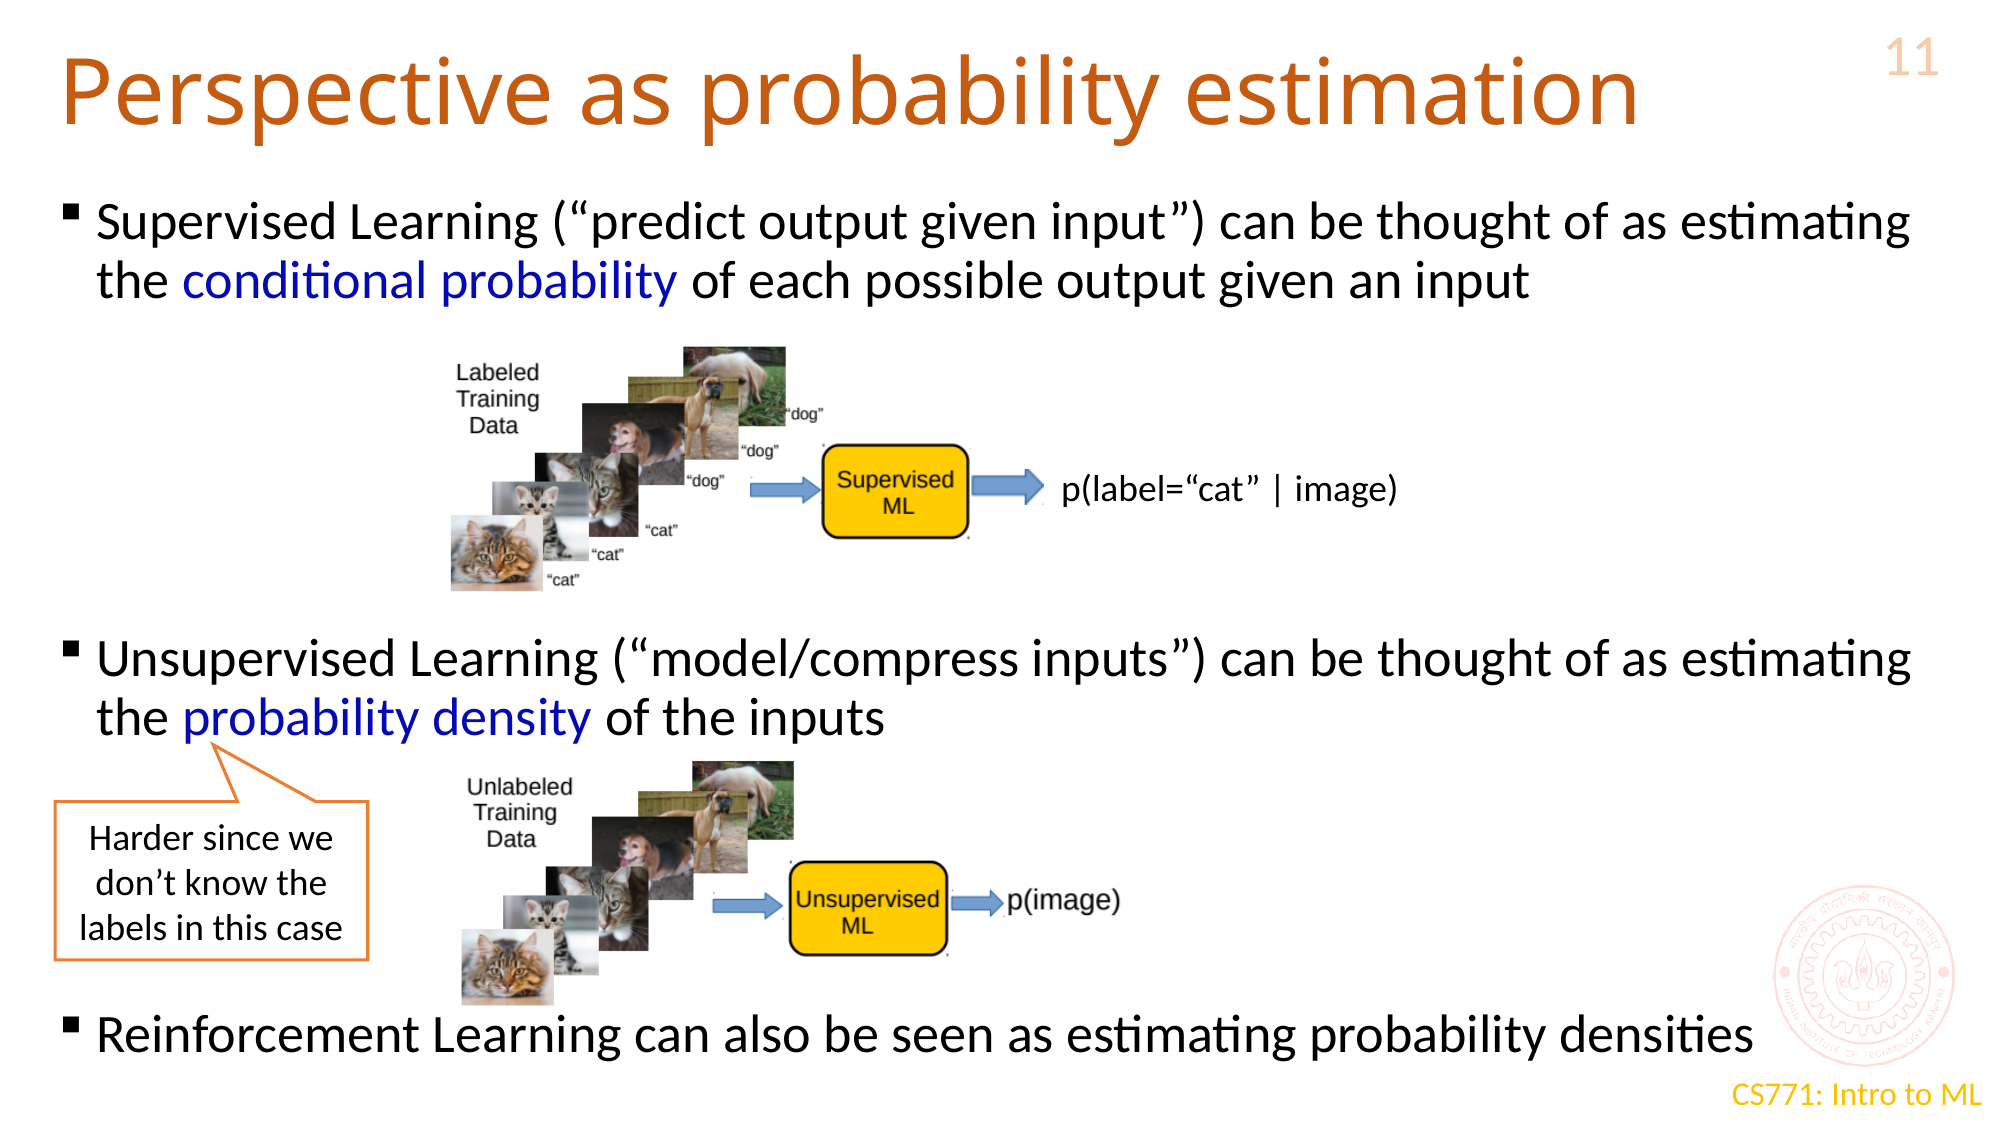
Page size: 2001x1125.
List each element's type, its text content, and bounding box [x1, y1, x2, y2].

text_box p(label=“cat” | image) [1046, 456, 1414, 517]
text_box Harder since we don’t know the labels in this case [54, 742, 369, 961]
picture [434, 753, 1125, 1009]
picture [428, 341, 1044, 597]
title Perspective as probability estimation [43, 27, 1970, 163]
list Supervised Learning (“predict output given input”) can be thought of as estimating the conditional probability of each possible output given an input Unsupervised Learning (“model/compress inputs”) can be thought of as estimating the probability density of the inputs Reinforcement Learning can also be seen as estimating probability densities [43, 185, 1970, 1098]
slide_number 11 [1859, 22, 1957, 83]
